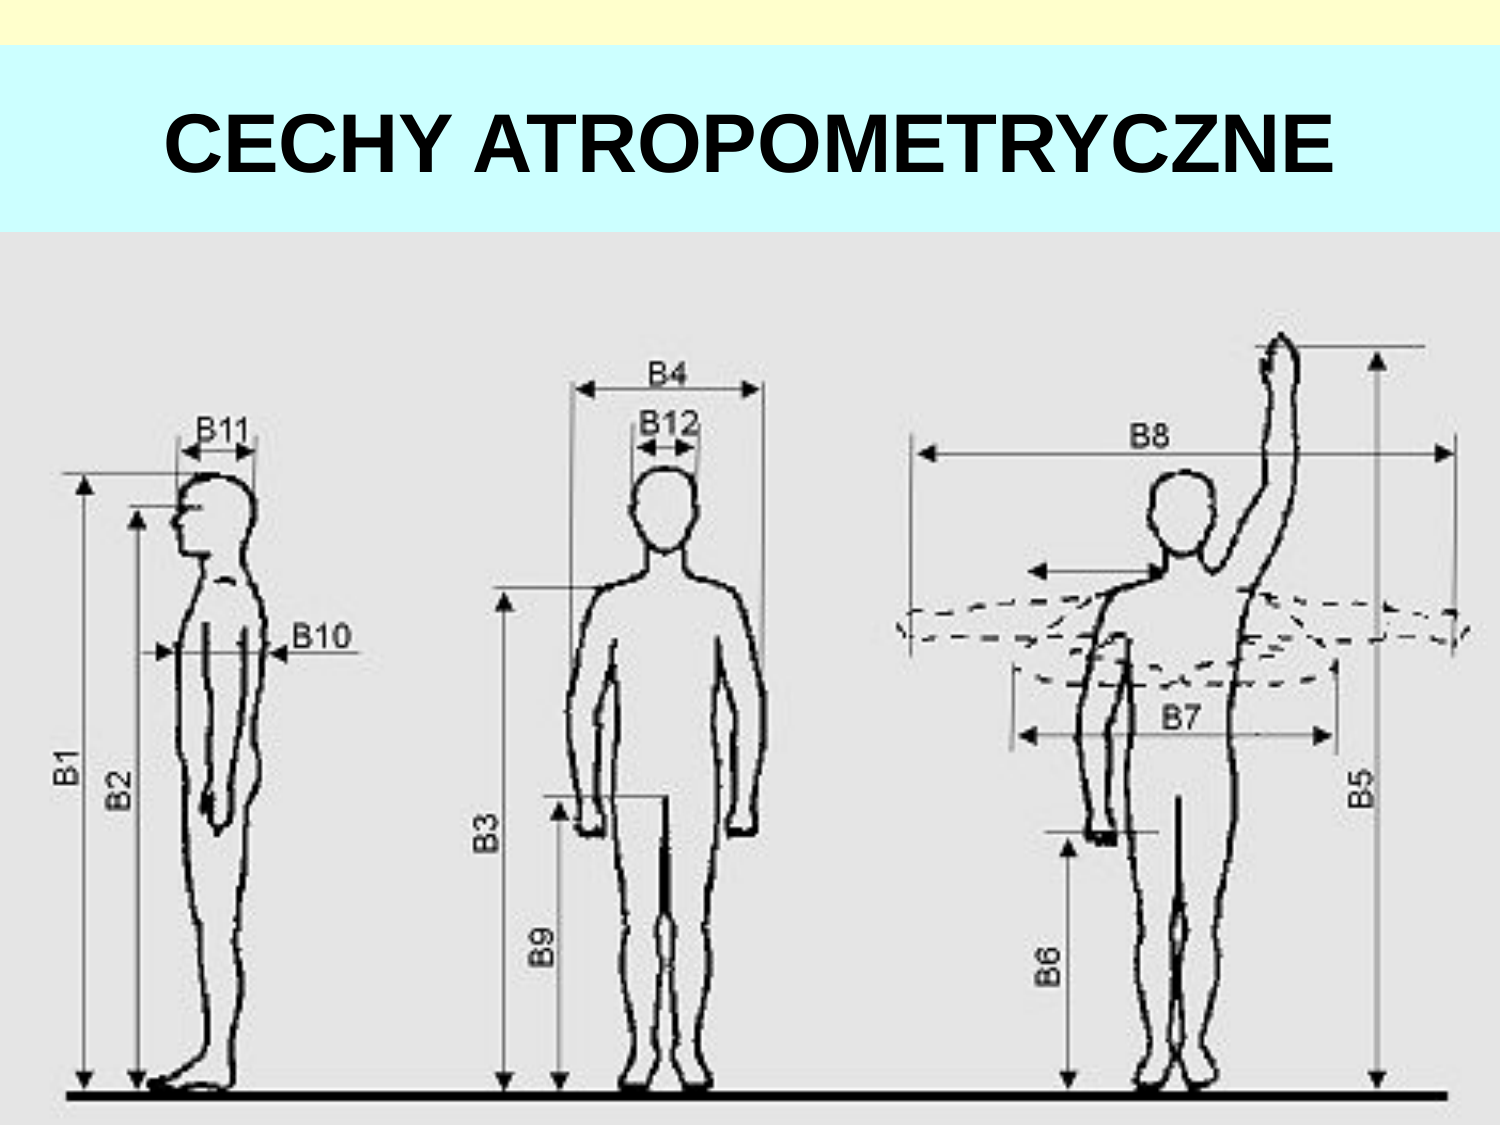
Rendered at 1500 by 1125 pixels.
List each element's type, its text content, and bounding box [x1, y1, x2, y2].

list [0, 232, 1500, 1125]
title CECHY ATROPOMETRYCZNE [0, 44, 1500, 232]
